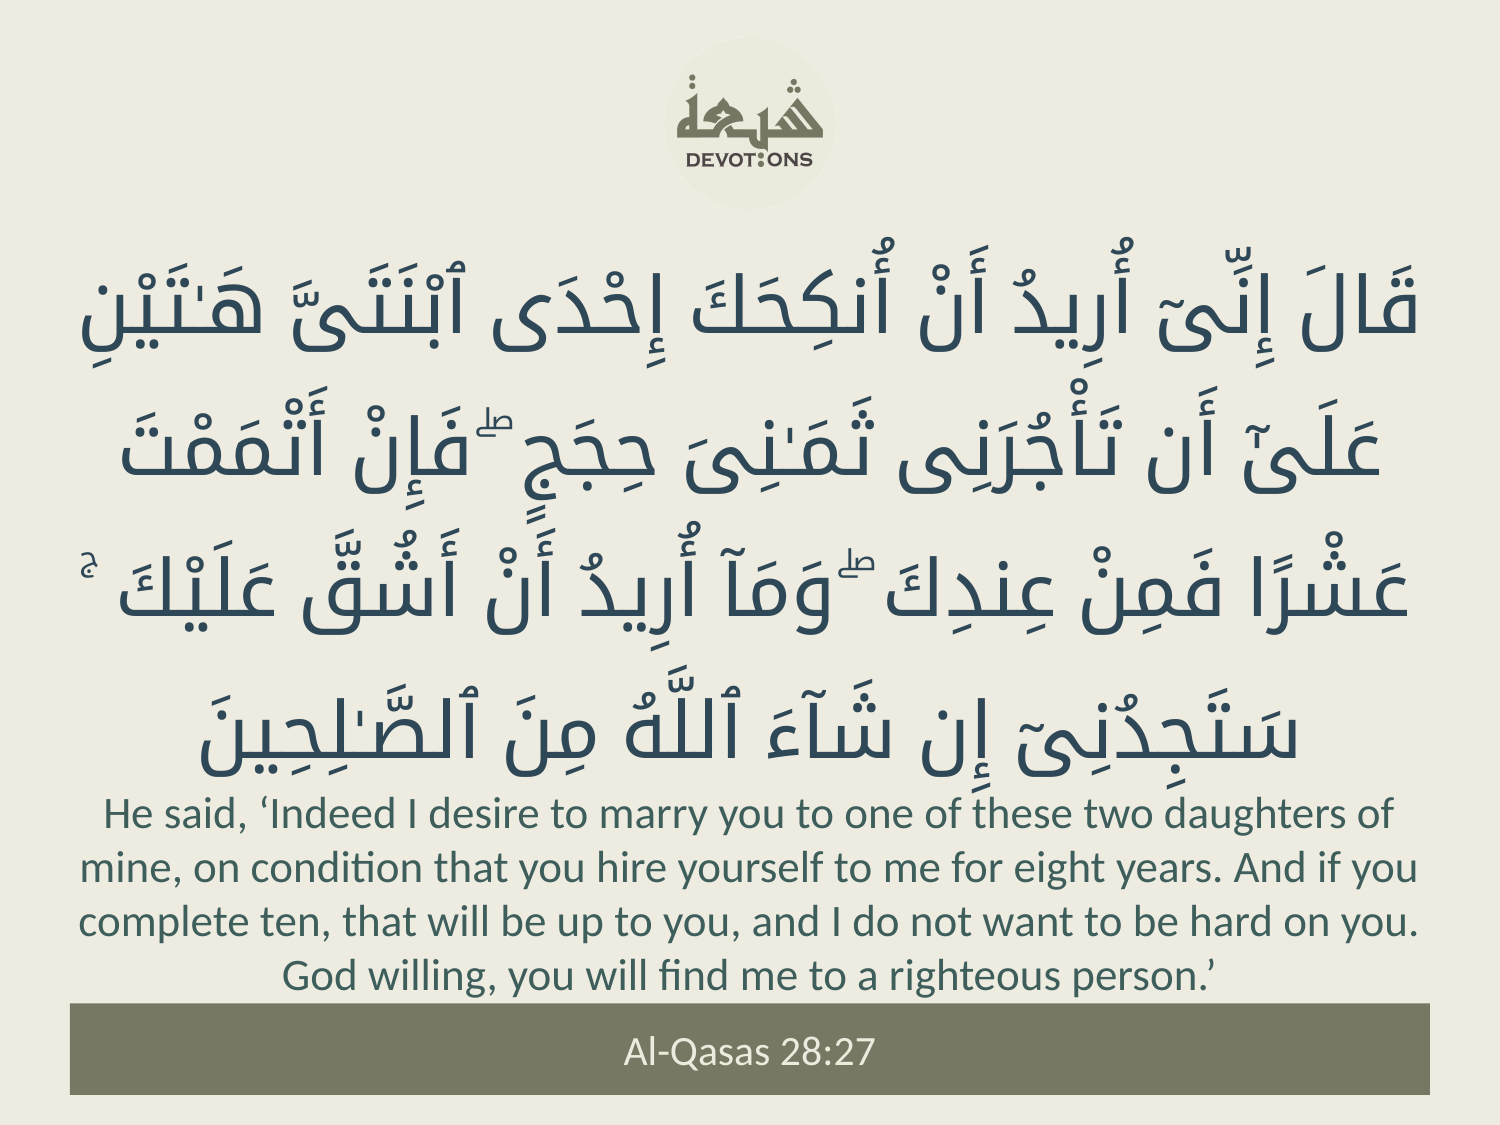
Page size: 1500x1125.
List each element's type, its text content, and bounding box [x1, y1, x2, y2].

picture [656, 29, 844, 203]
list قَالَ إِنِّىٓ أُرِيدُ أَنْ أُنكِحَكَ إِحْدَى ٱبْنَتَىَّ هَـٰتَيْنِ عَلَىٰٓ أَن تَأْجُرَنِى ثَمَـٰنِىَ حِجَجٍ ۖ فَإِنْ أَتْمَمْتَ عَشْرًا فَمِنْ عِندِكَ ۖ وَمَآ أُرِيدُ أَنْ أَشُقَّ عَلَيْكَ ۚ سَتَجِدُنِىٓ إِن شَآءَ ٱللَّهُ مِنَ ٱلصَّـٰلِحِينَ He said, ‘Indeed I desire to marry you to one of these two daughters of mine, on condition that you hire yourself to me for eight years. And if you complete ten, that will be up to you, and I do not want to be hard on you. God willing, you will find me to a righteous person.’ [69, 203, 1430, 1003]
list Al-Qasas 28:27 [69, 1003, 1430, 1095]
